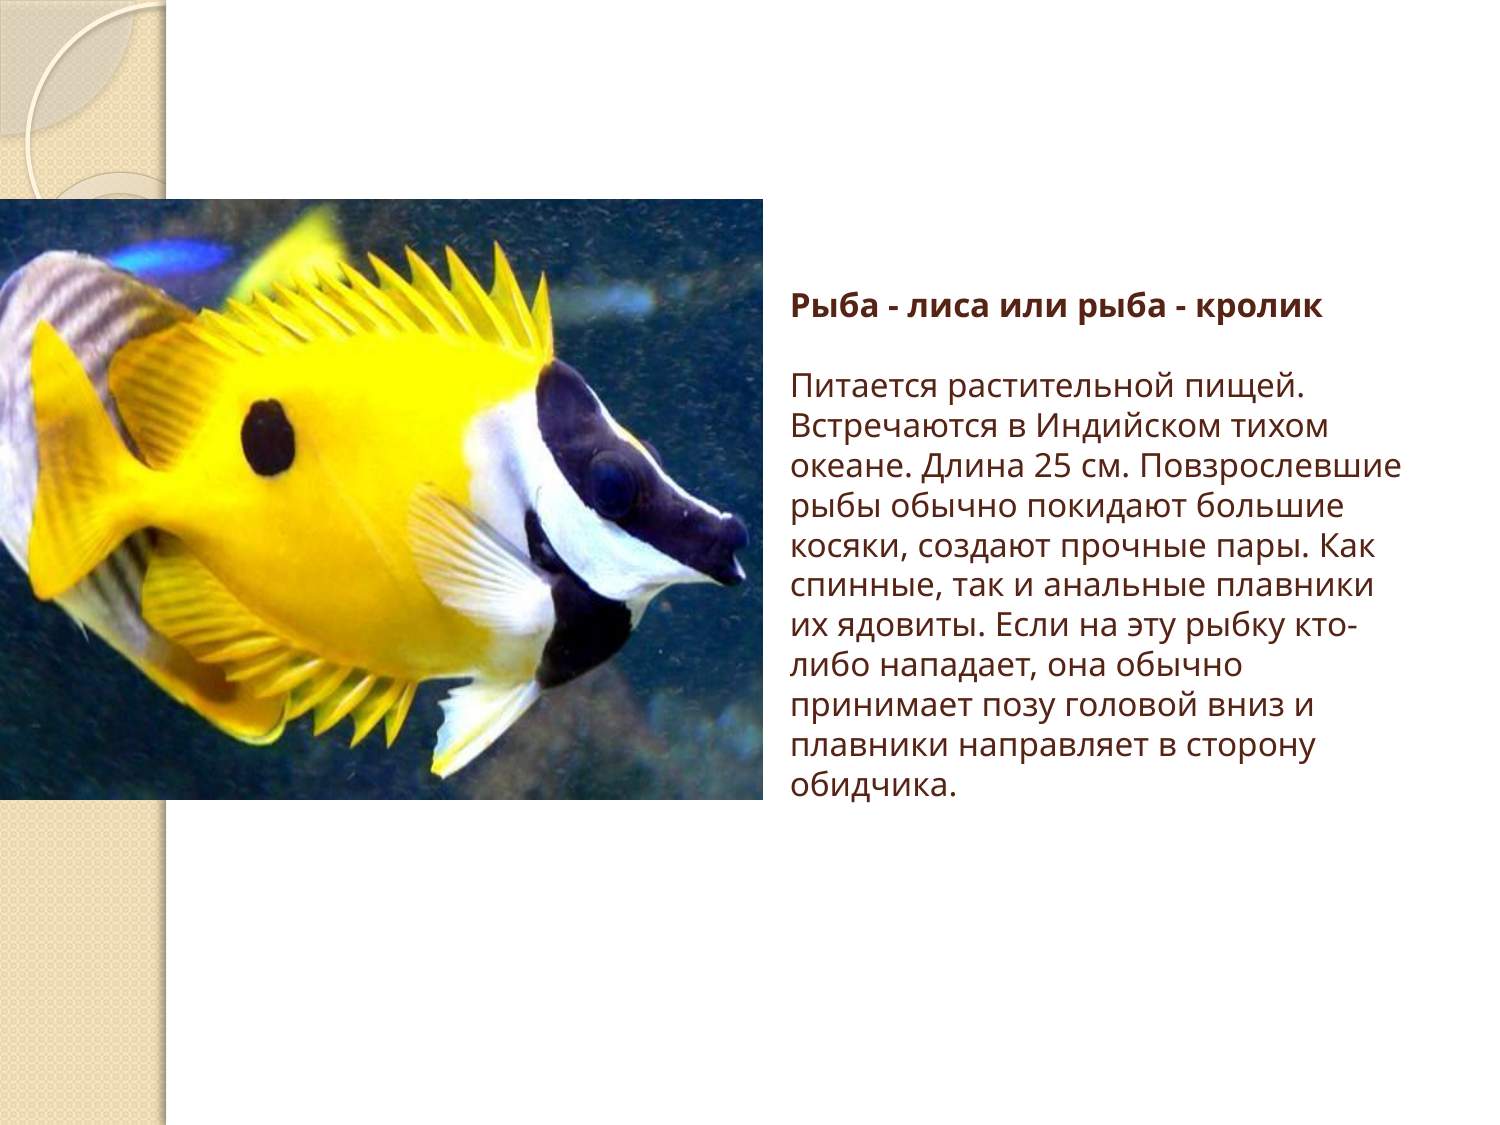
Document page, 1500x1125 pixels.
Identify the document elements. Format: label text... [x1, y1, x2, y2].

picture [0, 199, 763, 801]
title Рыба - лиса или рыба - кролик Питается растительной пищей. Встречаются в Индийском тихом океане. Длина 25 см. Повзрослевшие рыбы обычно покидают большие косяки, создают прочные пары. Как спинные, так и анальные плавники их ядовиты. Если на эту рыбку кто- либо нападает, она обычно принимает позу головой вниз и плавники направляет в сторону обидчика. [774, 62, 1425, 1025]
